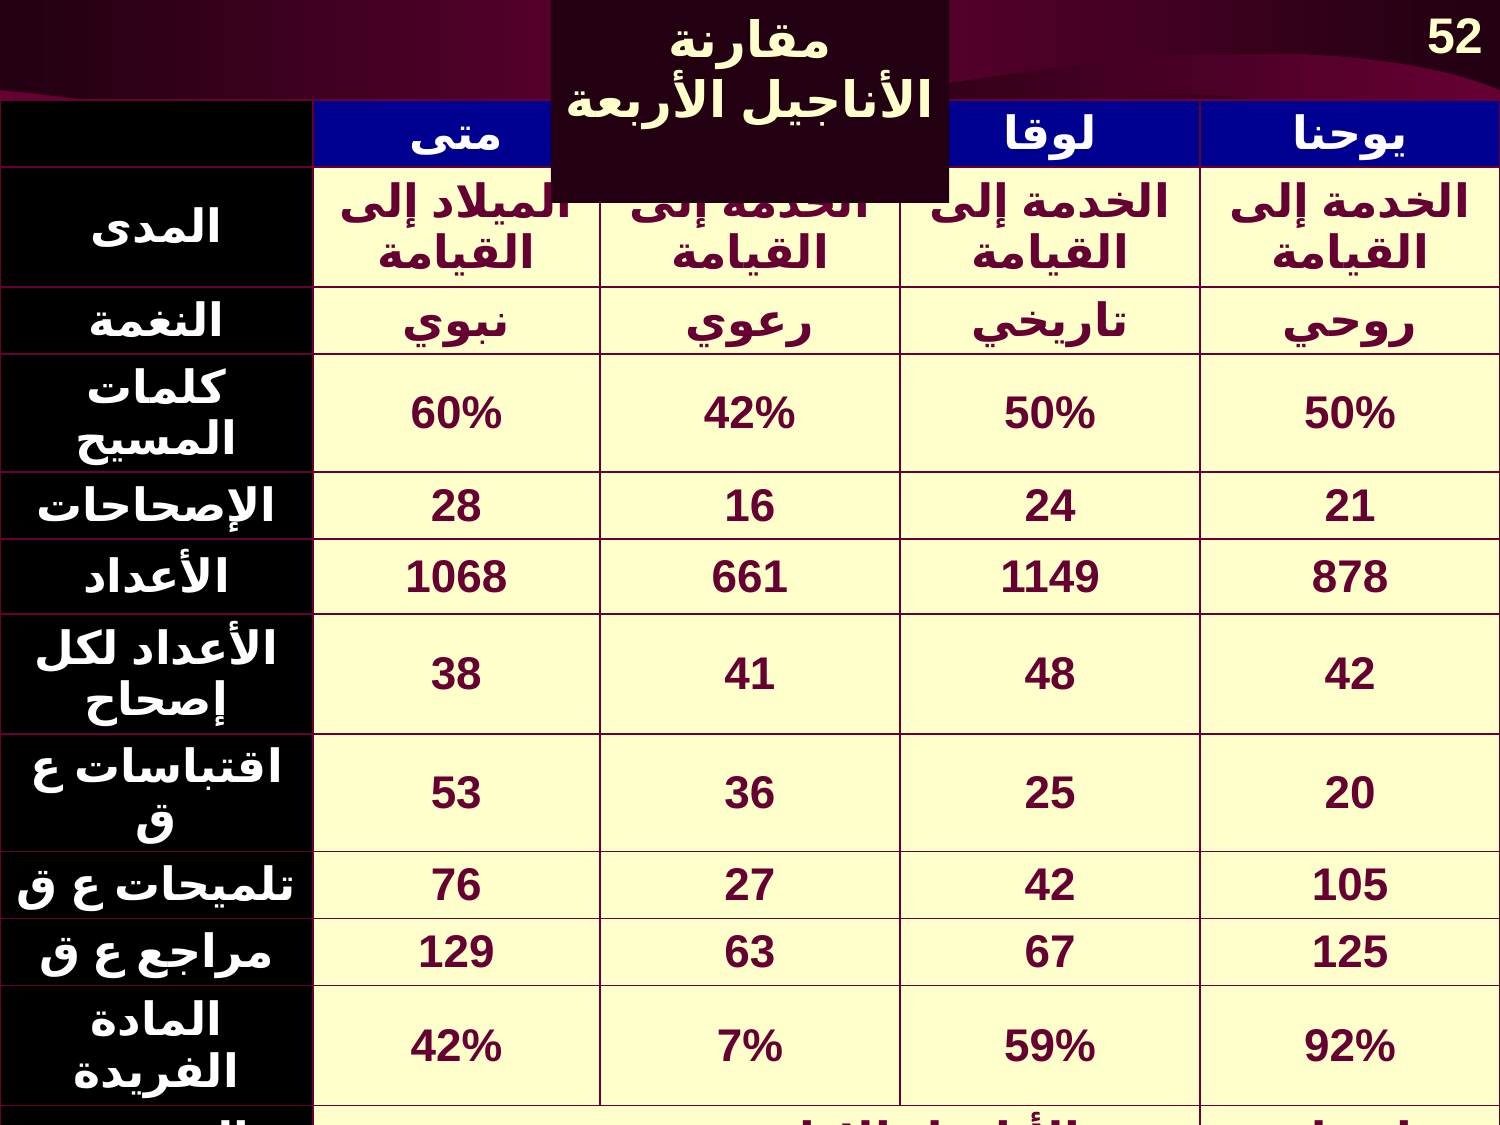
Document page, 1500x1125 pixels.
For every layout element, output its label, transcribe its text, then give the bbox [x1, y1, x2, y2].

table_cell 50% [1201, 355, 1499, 471]
table_cell الخدمة إلى القيامة [601, 203, 899, 286]
table_cell الميلاد إلى القيامة [314, 168, 599, 286]
table_cell إنجيل تكميلي [1201, 1106, 1499, 1125]
table_cell 42% [314, 986, 599, 1105]
table_cell 38 [314, 615, 599, 733]
table_cell 42 [901, 852, 1199, 918]
table_cell 76 [314, 852, 599, 918]
table_cell 25 [901, 735, 1199, 851]
table_cell 59% [901, 986, 1199, 1105]
table_cell المادة الفريدة [1, 986, 312, 1105]
table_cell روحي [1201, 288, 1499, 353]
table_cell 21 [1201, 473, 1499, 538]
table_header [1, 101, 312, 166]
table_cell 63 [601, 919, 899, 985]
table_cell 48 [901, 615, 1199, 733]
table_cell 125 [1201, 919, 1499, 985]
table_cell 661 [601, 540, 899, 613]
table_header يوحنا [1201, 101, 1499, 166]
table_cell 36 [601, 735, 899, 851]
table_cell الإصحاحات [1, 473, 312, 538]
table_cell مراجع ع ق [1, 919, 312, 985]
table_cell الخدمة إلى القيامة [901, 168, 1199, 286]
table_cell 16 [601, 473, 899, 538]
table_cell 1149 [901, 540, 1199, 613]
table_cell 92% [1201, 986, 1499, 1105]
table_cell 53 [314, 735, 599, 851]
table_cell ------------------- الأناجيل الإزائية ------------------- [314, 1106, 1199, 1125]
table_header متى [314, 101, 550, 166]
table_cell 24 [901, 473, 1199, 538]
table_cell الأعداد لكل إصحاح [1, 615, 312, 733]
table_cell 28 [314, 473, 599, 538]
table_cell رعوي [601, 288, 899, 353]
table_cell النغمة [1, 288, 312, 353]
table_cell تاريخي [901, 288, 1199, 353]
table_header لوقا [950, 101, 1199, 166]
table_cell 50% [901, 355, 1199, 471]
table_cell المدى [1, 168, 312, 286]
table_cell 7% [601, 986, 899, 1105]
table_cell 60% [314, 355, 599, 471]
table_cell كلمات المسيح [1, 355, 312, 471]
table_cell التقسيم الأوسع [1, 1106, 312, 1125]
table_cell 41 [601, 615, 899, 733]
table_cell 129 [314, 919, 599, 985]
table_cell 42 [1201, 615, 1499, 733]
table_cell 67 [901, 919, 1199, 985]
table_cell اقتباسات ع ق [1, 735, 312, 851]
title مقارنة الأناجيل الأربعة [550, 0, 950, 203]
table_cell الأعداد [1, 540, 312, 613]
table_cell تلميحات ع ق [1, 852, 312, 918]
table_cell الخدمة إلى القيامة [1201, 168, 1499, 286]
text_box 52 [1412, 0, 1498, 71]
table_cell نبوي [314, 288, 599, 353]
table_cell 105 [1201, 852, 1499, 918]
table_cell 878 [1201, 540, 1499, 613]
table_cell 20 [1201, 735, 1499, 851]
table_cell 27 [601, 852, 899, 918]
table_cell 1068 [314, 540, 599, 613]
table_cell 42% [601, 355, 899, 471]
